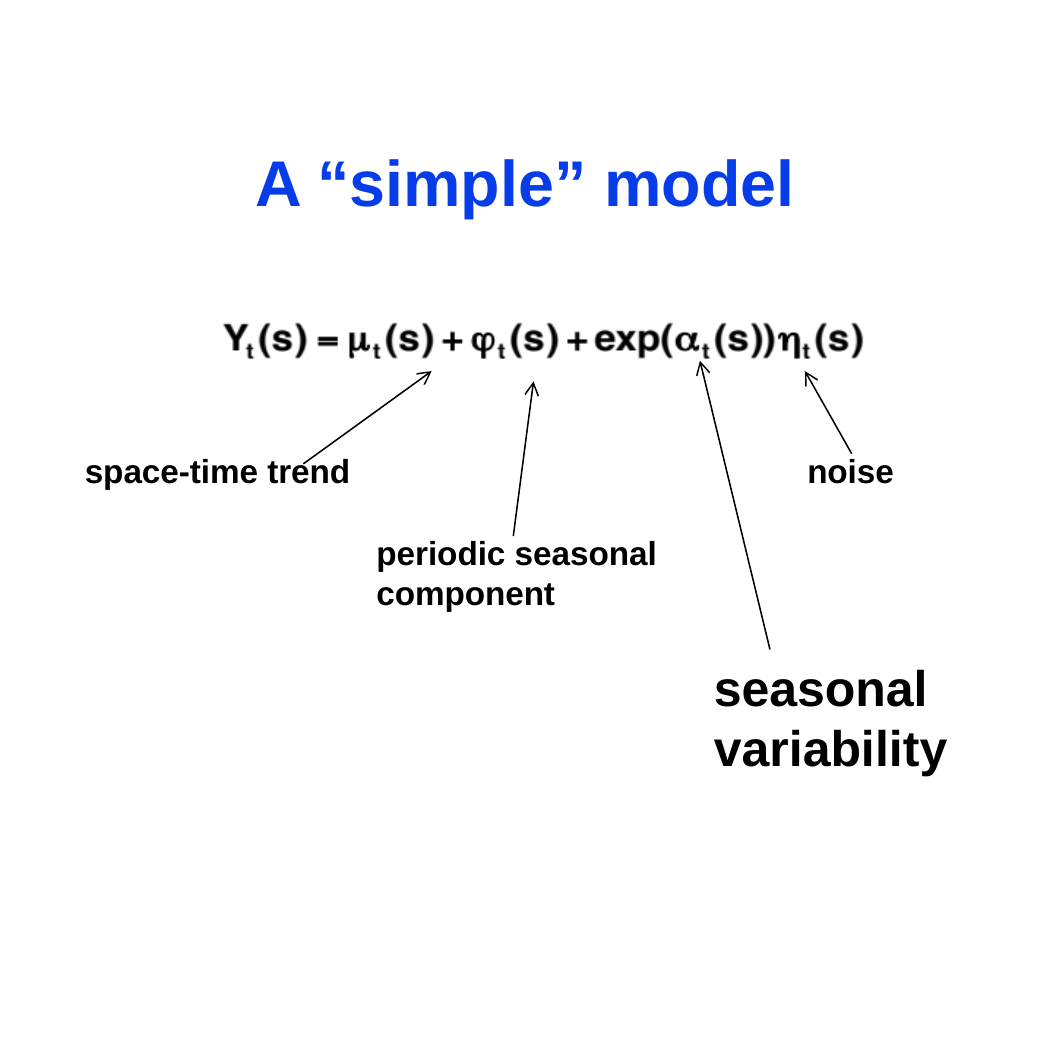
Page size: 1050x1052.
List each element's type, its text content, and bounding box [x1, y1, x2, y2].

text_box noise [794, 443, 908, 497]
title A “simple” model [78, 93, 972, 269]
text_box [590, 469, 880, 541]
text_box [445, 448, 601, 470]
text_box seasonal variability [700, 649, 962, 783]
text_box space-time trend [71, 443, 364, 497]
text_box periodic seasonal component [363, 525, 671, 619]
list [221, 319, 866, 361]
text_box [303, 370, 432, 465]
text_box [786, 388, 870, 436]
